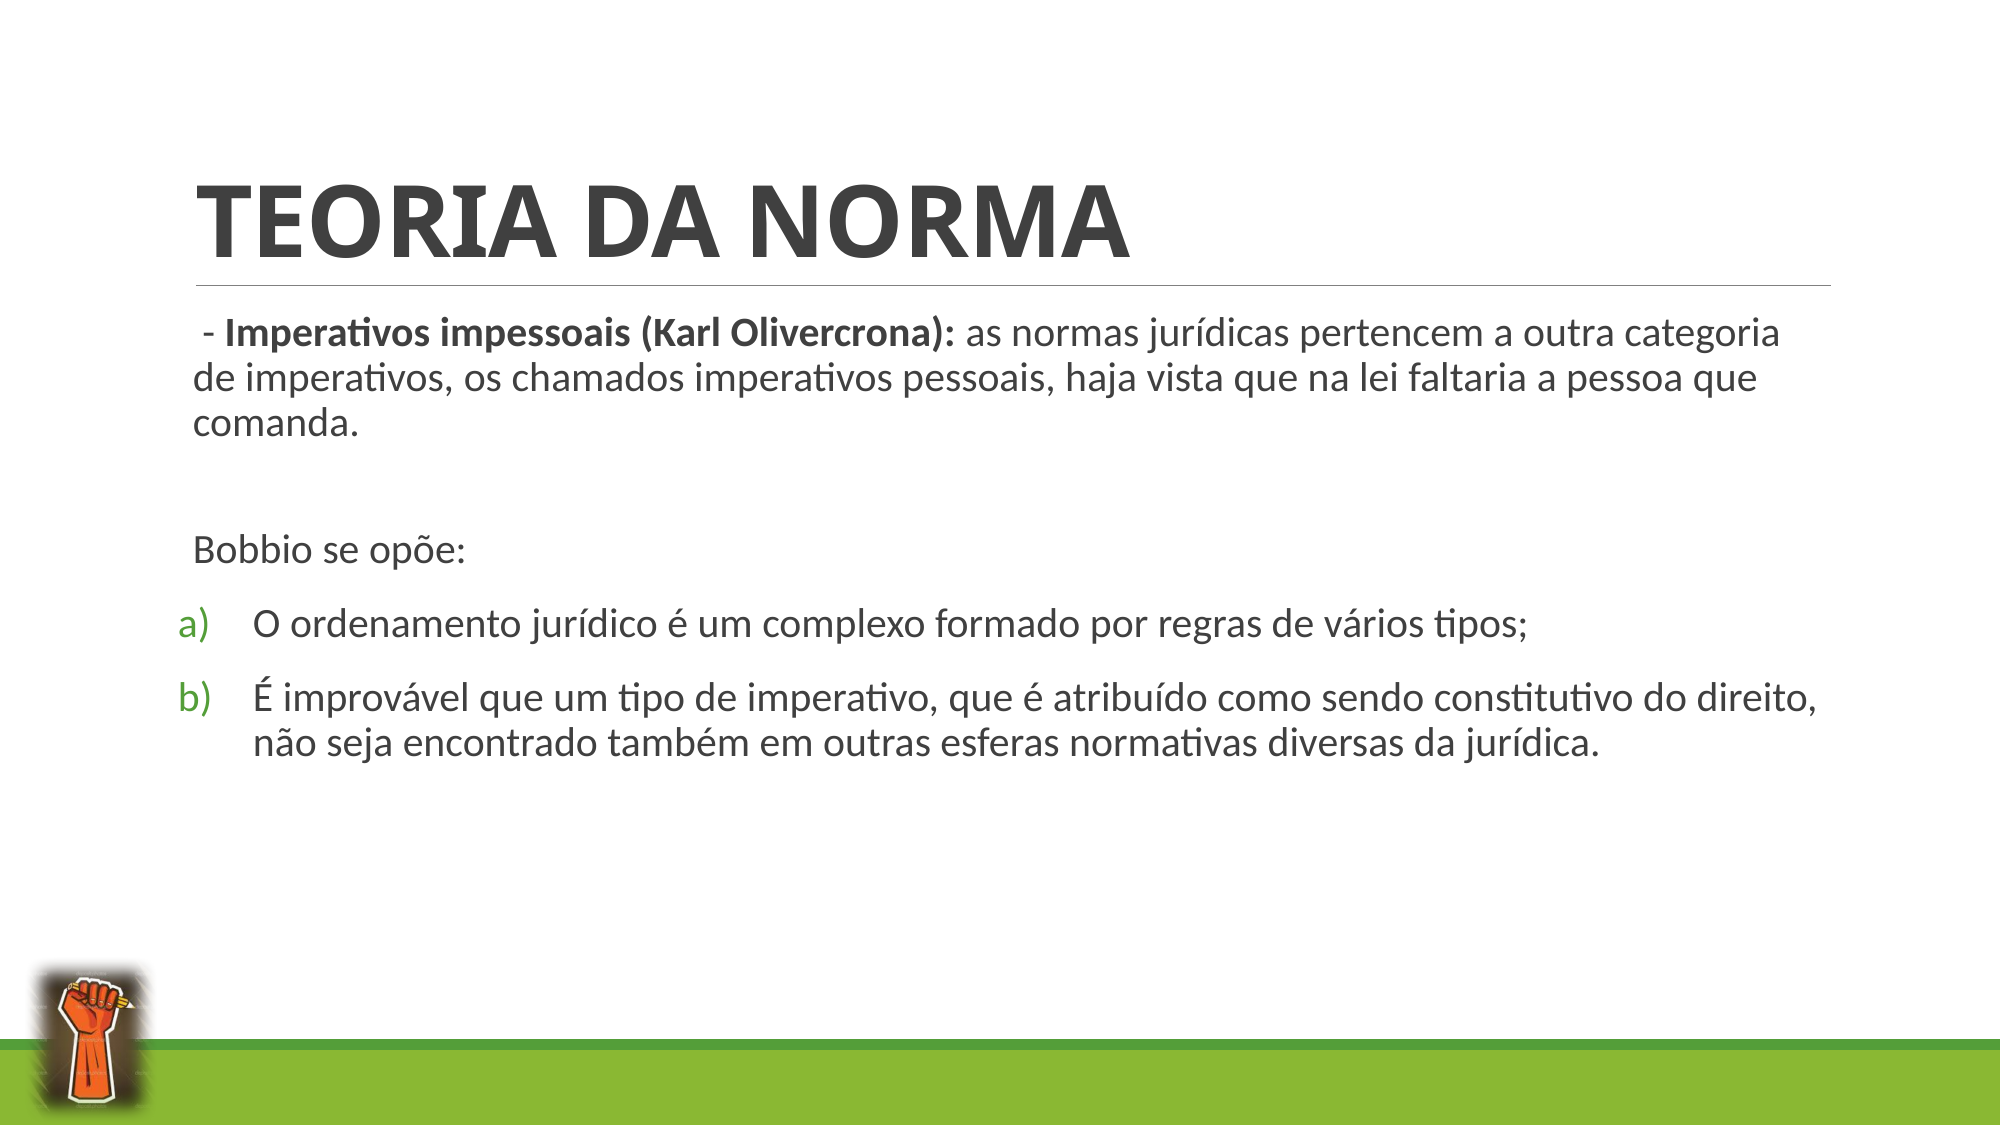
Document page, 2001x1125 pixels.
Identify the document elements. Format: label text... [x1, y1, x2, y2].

title TEORIA DA NORMA [180, 47, 1830, 285]
list - Imperativos impessoais (Karl Olivercrona): as normas jurídicas pertencem a outra categoria de imperativos, os chamados imperativos pessoais, haja vista que na lei faltaria a pessoa que comanda. Bobbio se opõe: O ordenamento jurídico é um complexo formado por regras de vários tipos; É improvável que um tipo de imperativo, que é atribuído como sendo constitutivo do direito, não seja encontrado também em outras esferas normativas diversas da jurídica. [177, 302, 1828, 972]
picture [22, 955, 160, 1125]
